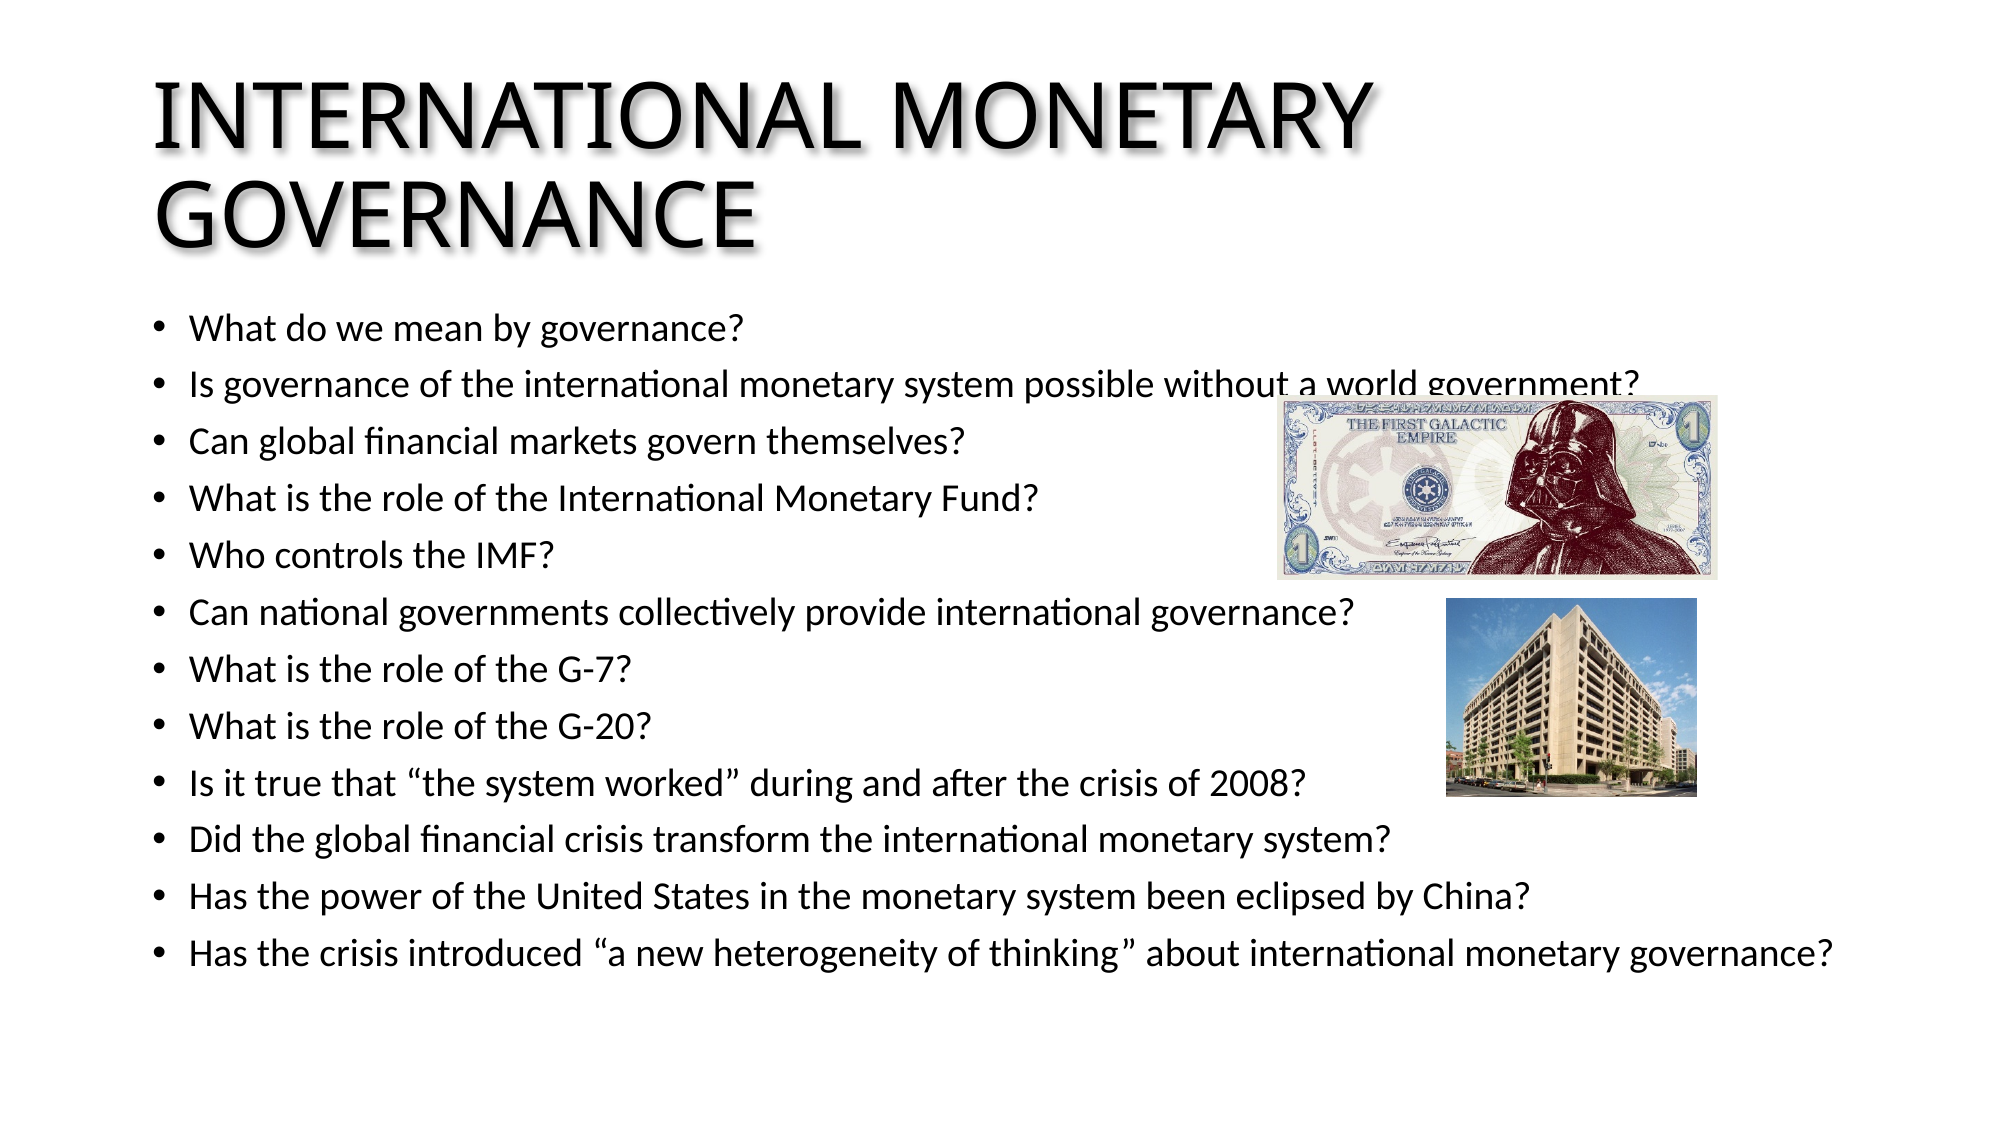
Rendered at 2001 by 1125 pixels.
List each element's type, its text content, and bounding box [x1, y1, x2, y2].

picture [1446, 598, 1697, 797]
title INTERNATIONAL MONETARY GOVERNANCE [137, 59, 1863, 278]
picture [1277, 395, 1718, 580]
list What do we mean by governance? Is governance of the international monetary system possible without a world government? Can global financial markets govern themselves? What is the role of the International Monetary Fund? Who controls the IMF? Can national governments collectively provide international governance? What is the role of the G-7? What is the role of the G-20? Is it true that “the system worked” during and after the crisis of 2008? Did the global financial crisis transform the international monetary system? Has the power of the United States in the monetary system been eclipsed by China? Has the crisis introduced “a new heterogeneity of thinking” about international monetary governance? [137, 299, 1863, 1014]
